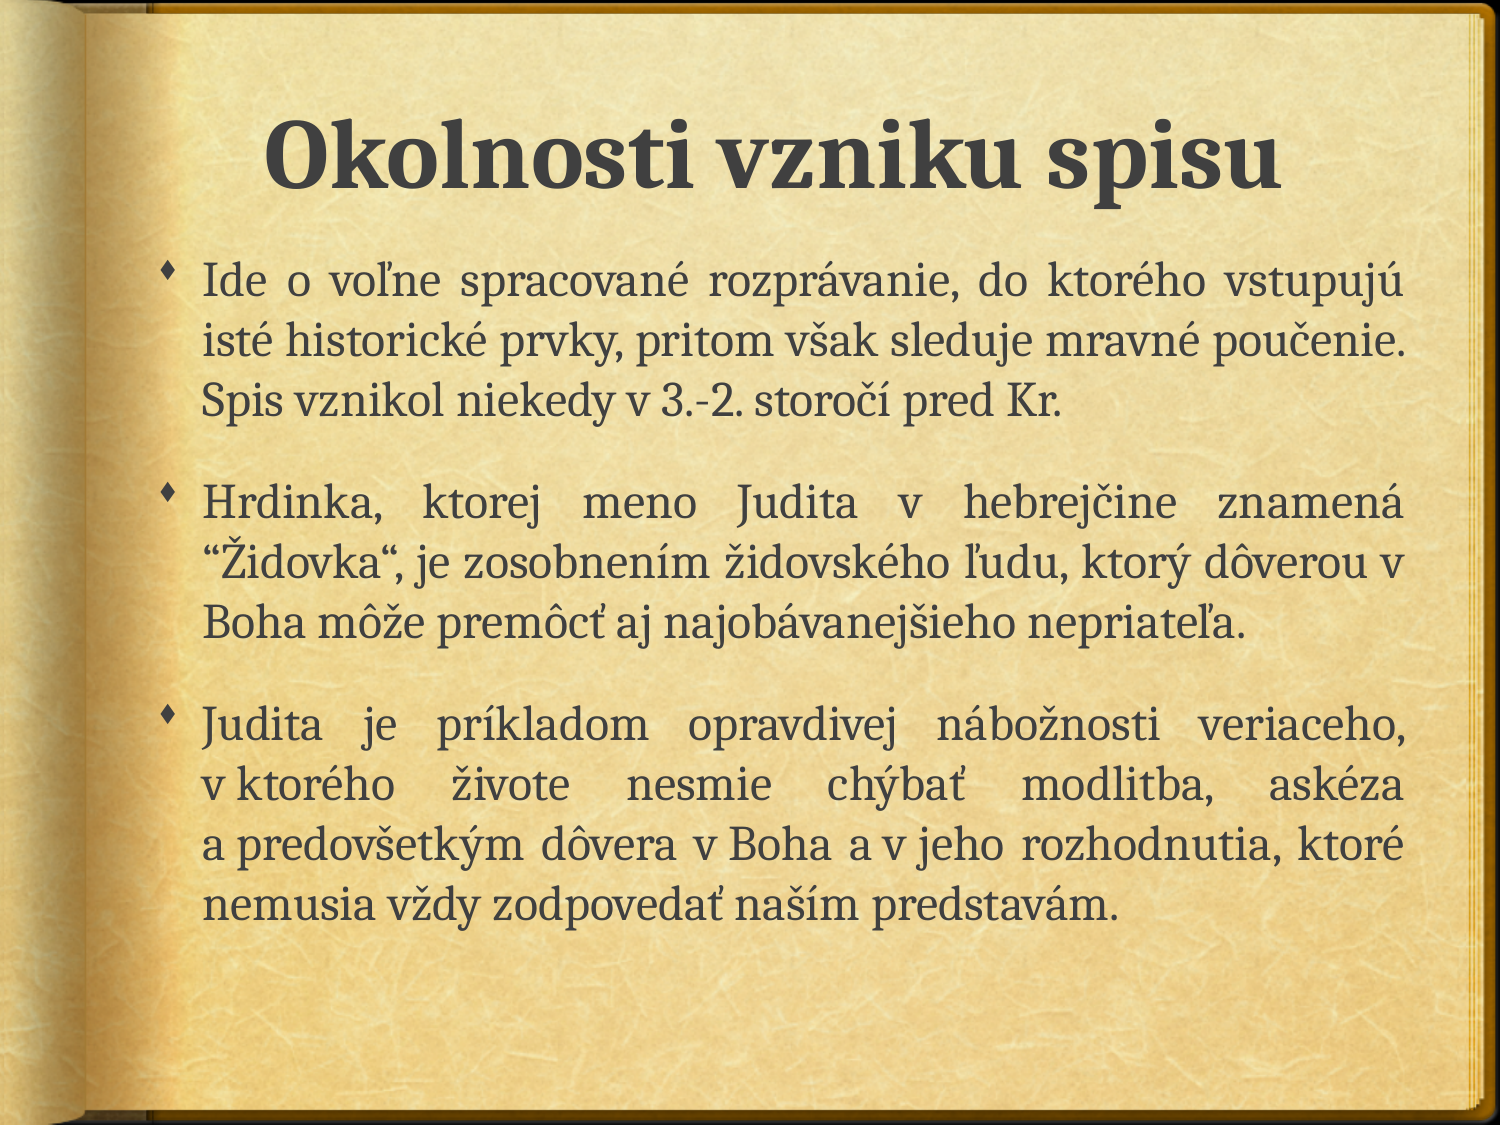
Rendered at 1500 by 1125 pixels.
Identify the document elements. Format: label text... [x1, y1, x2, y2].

picture [0, 0, 1500, 1125]
title Okolnosti vzniku spisu [178, 45, 1372, 239]
list Ide o voľne spracované rozprávanie, do ktorého vstupujú isté historické prvky, pritom však sleduje mravné poučenie. Spis vznikol niekedy v 3.-2. storočí pred Kr. Hrdinka, ktorej meno Judita v hebrejčine znamená “Židovka“, je zosobnením židovského ľudu, ktorý dôverou v Boha môže premôcť aj najobávanejšieho nepriateľa. Judita je príkladom opravdivej nábožnosti veriaceho, v ktorého živote nesmie chýbať modlitba, askéza a predovšetkým dôvera v Boha a v jeho rozhodnutia, ktoré nemusia vždy zodpovedať naším predstavám. [141, 239, 1421, 1011]
